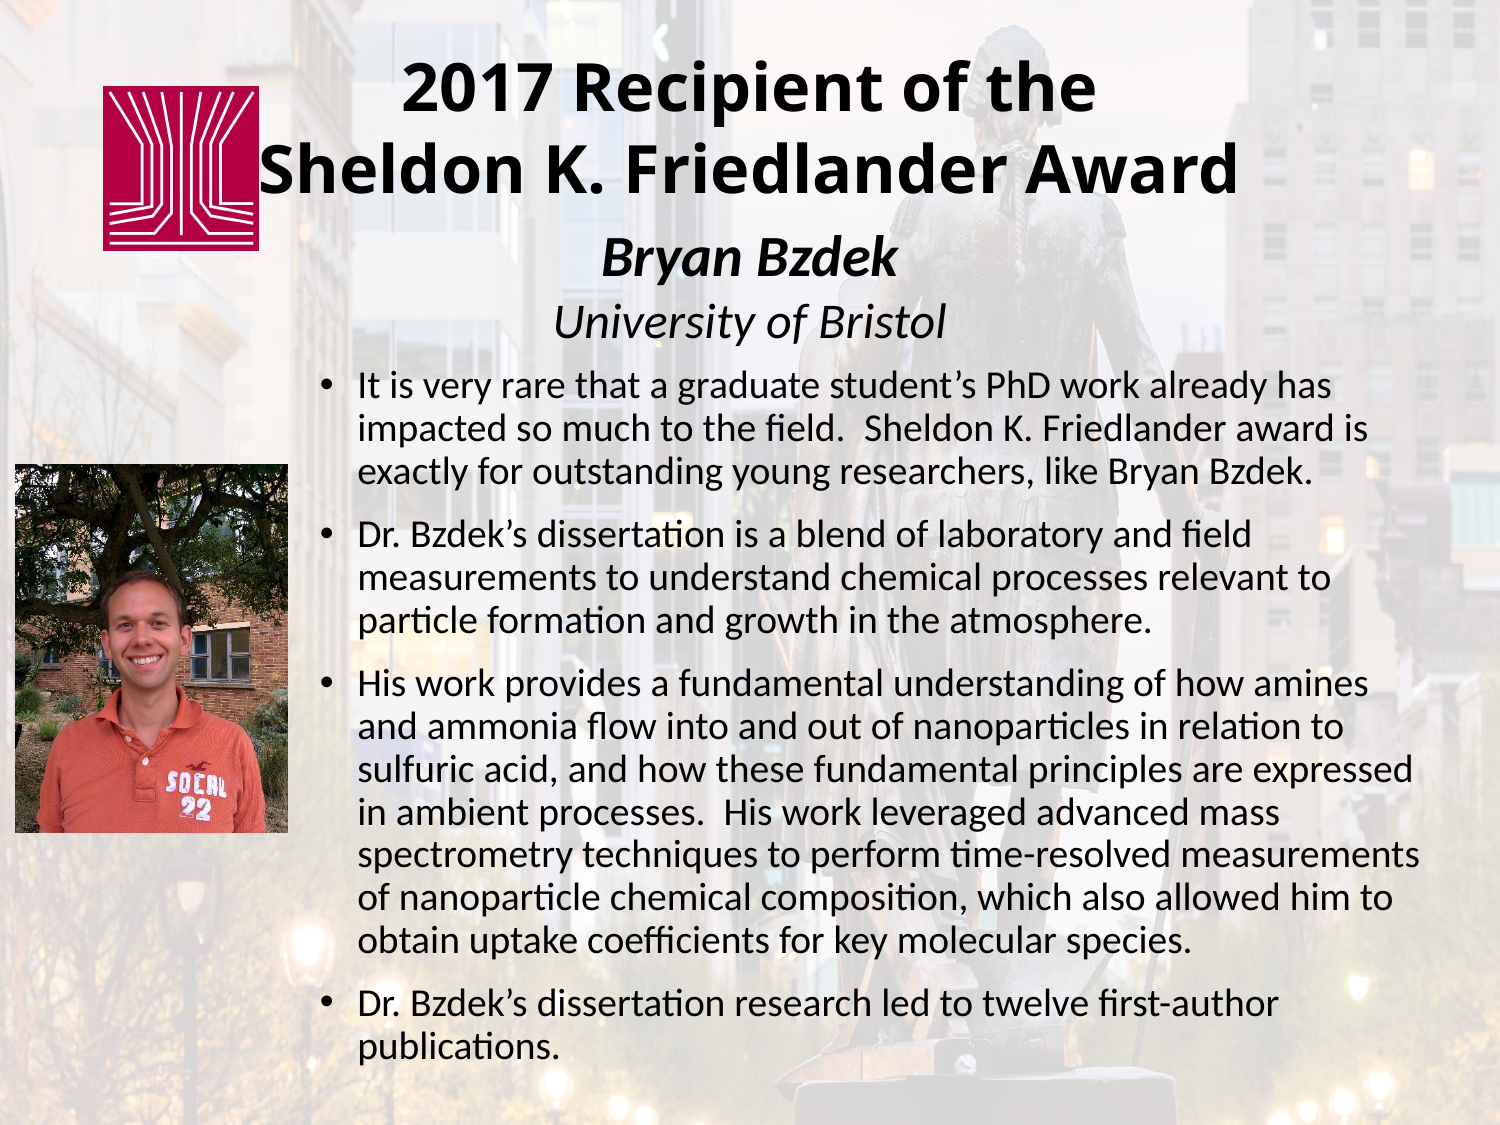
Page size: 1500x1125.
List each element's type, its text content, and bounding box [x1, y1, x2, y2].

list It is very rare that a graduate student’s PhD work already has impacted so much to the field. Sheldon K. Friedlander award is exactly for outstanding young researchers, like Bryan Bzdek. Dr. Bzdek’s dissertation is a blend of laboratory and field measurements to understand chemical processes relevant to particle formation and growth in the atmosphere. His work provides a fundamental understanding of how amines and ammonia flow into and out of nanoparticles in relation to sulfuric acid, and how these fundamental principles are expressed in ambient processes. His work leveraged advanced mass spectrometry techniques to perform time-resolved measurements of nanoparticle chemical composition, which also allowed him to obtain uptake coefficients for key molecular species. Dr. Bzdek’s dissertation research led to twelve first-author publications. [304, 357, 1442, 1016]
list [15, 464, 288, 833]
title 2017 Recipient of the Sheldon K. Friedlander Award [103, 19, 1397, 237]
picture [103, 86, 259, 251]
text_box Bryan Bzdek University of Bristol [304, 211, 1196, 356]
